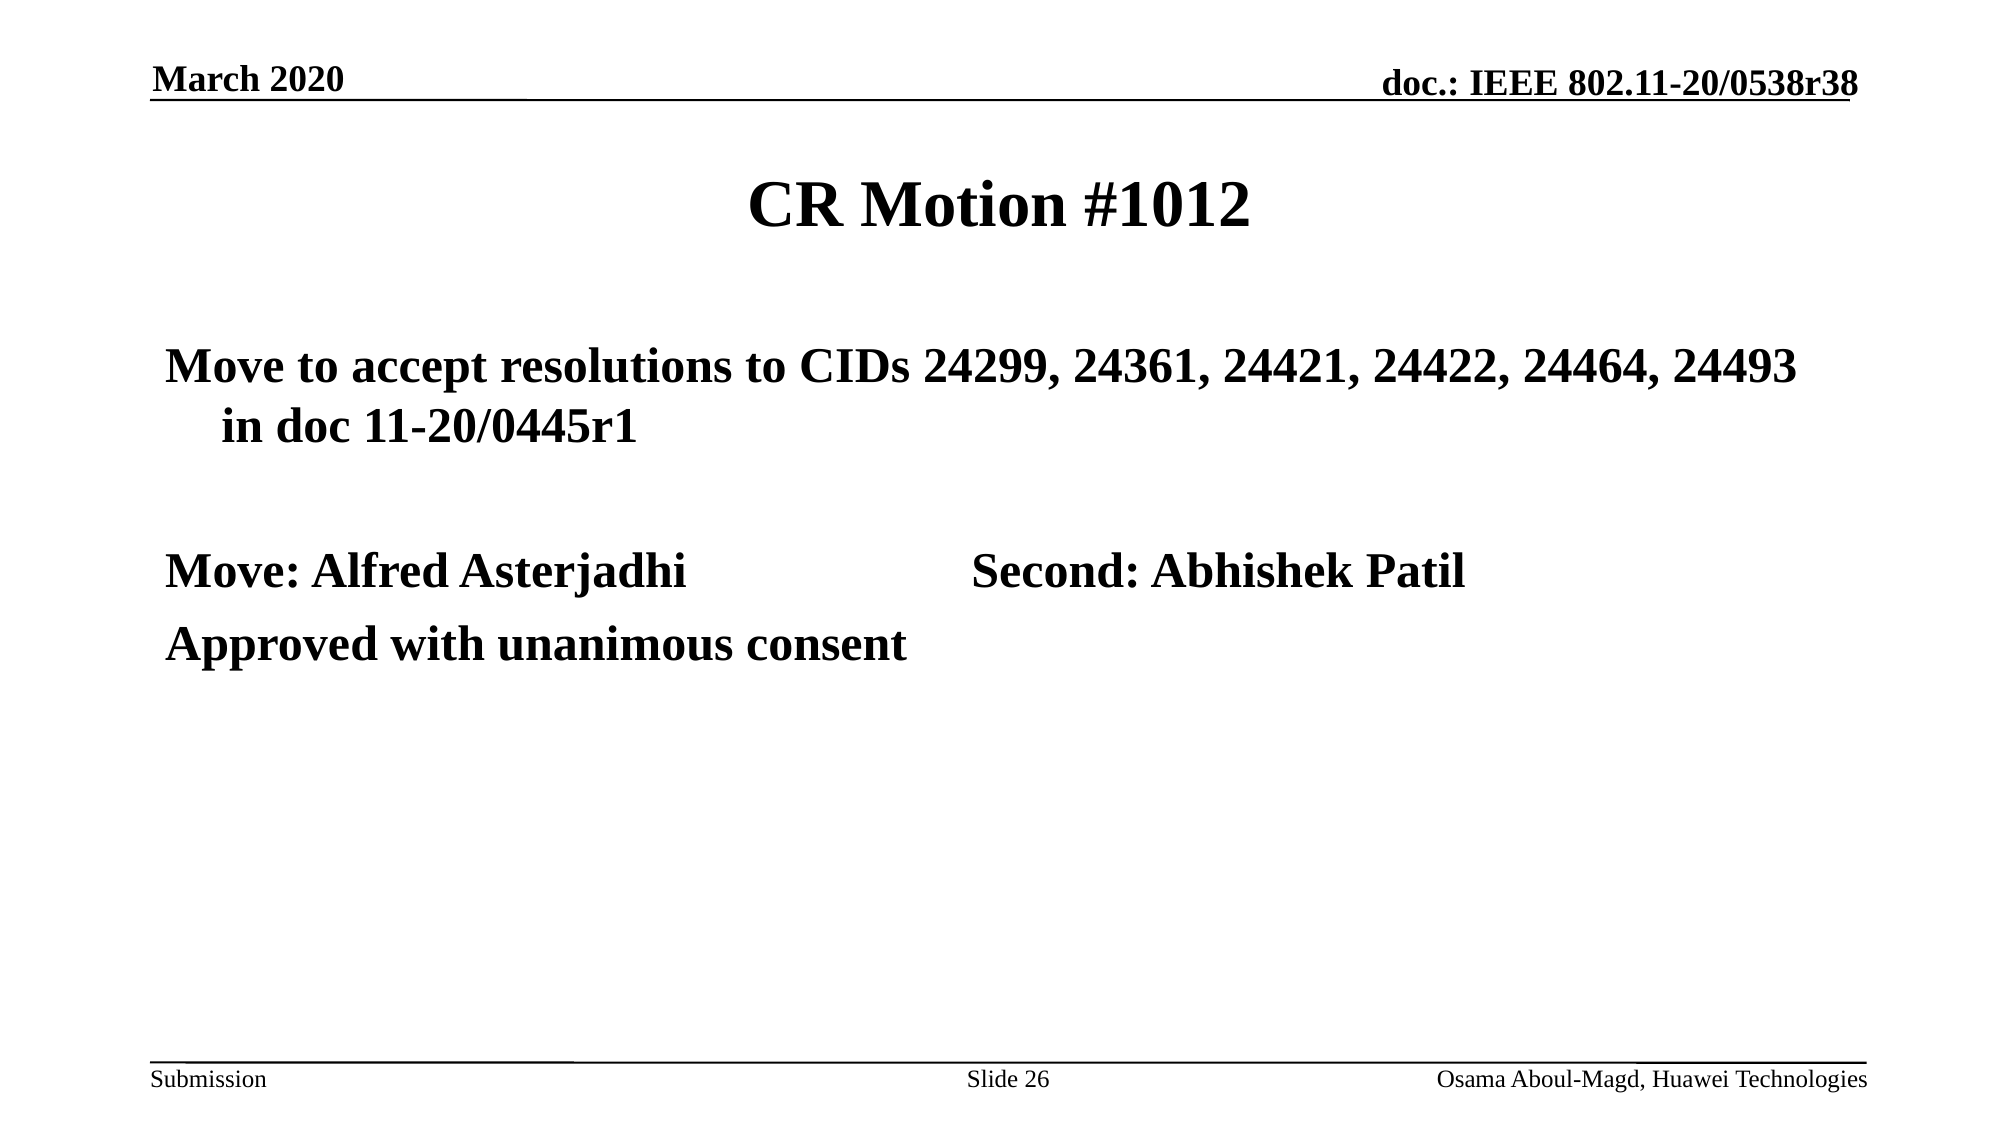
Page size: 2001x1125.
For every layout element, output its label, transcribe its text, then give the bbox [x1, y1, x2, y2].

slide_number Slide 26 [950, 1061, 1067, 1123]
footer Osama Aboul-Magd, Huawei Technologies [1171, 1061, 1869, 1093]
title CR Motion #1012 [149, 112, 1850, 288]
list Move to accept resolutions to CIDs 24299, 24361, 24421, 24422, 24464, 24493 in doc 11-20/0445r1 Move: Alfred Asterjadhi Second: Abhishek Patil Approved with unanimous consent [149, 324, 1850, 1000]
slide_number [152, 54, 563, 100]
